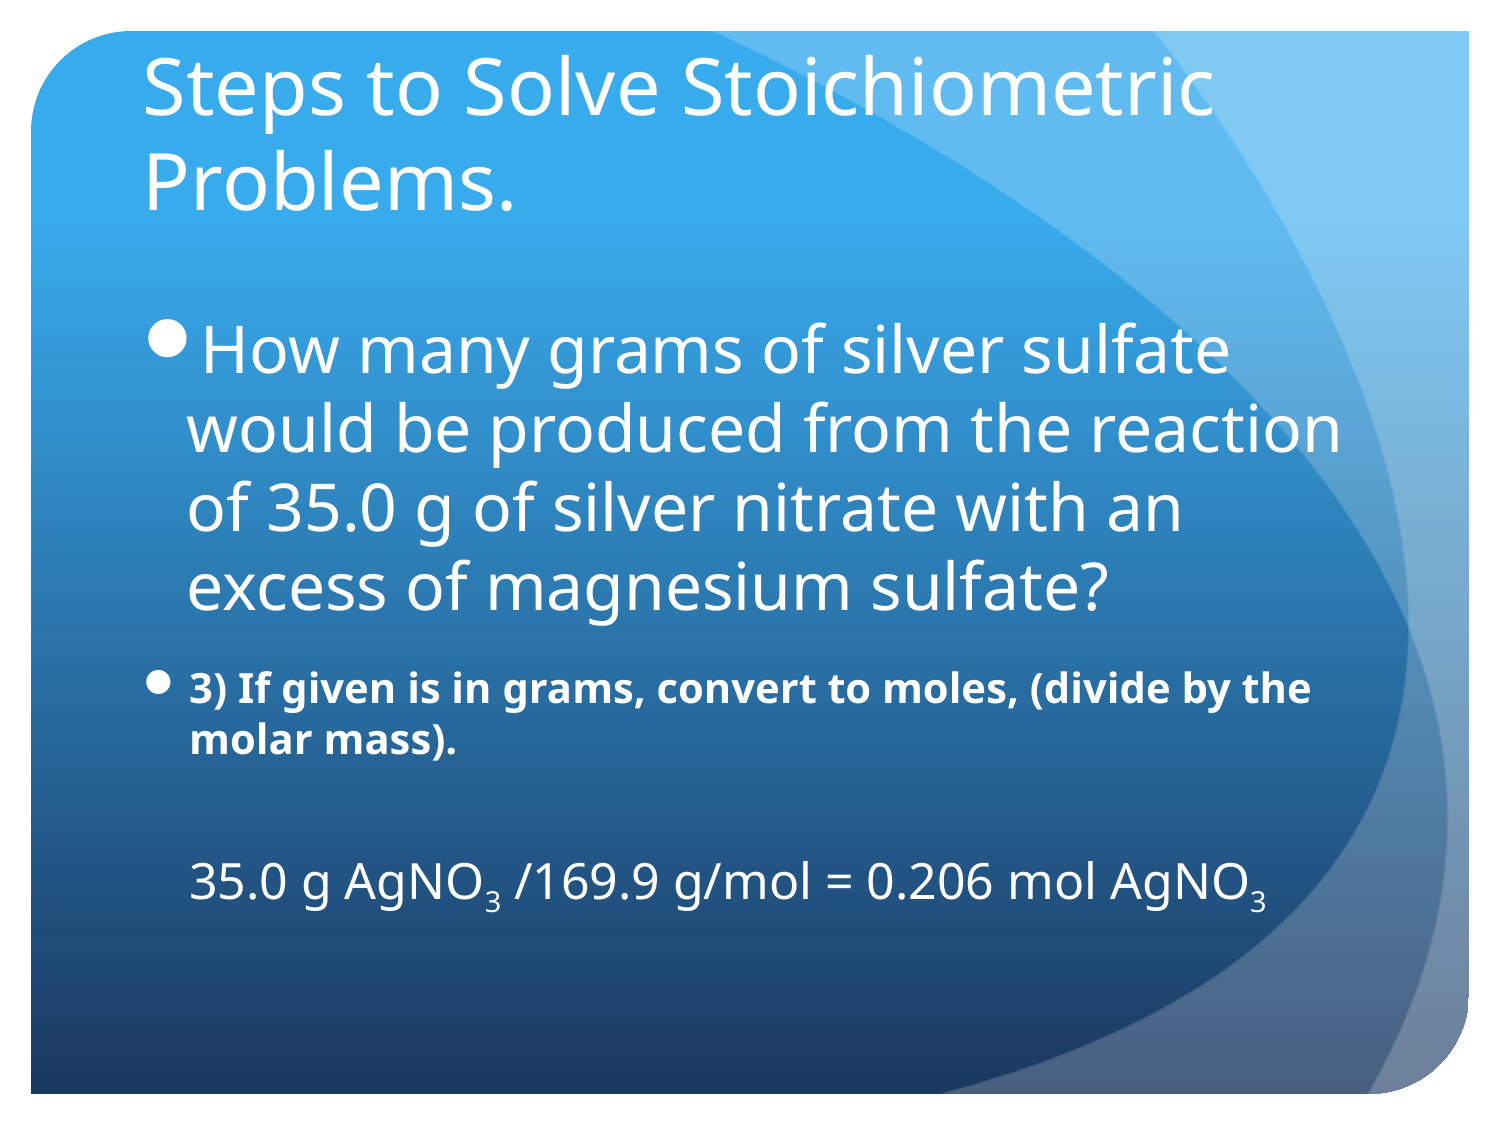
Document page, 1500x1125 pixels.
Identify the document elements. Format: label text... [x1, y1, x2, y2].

list 3) If given is in grams, convert to moles, (divide by the molar mass). 35.0 g AgNO3 /169.9 g/mol = 0.206 mol AgNO3 [127, 654, 1373, 993]
title Steps to Solve Stoichiometric Problems. [127, 62, 1372, 234]
list How many grams of silver sulfate would be produced from the reaction of 35.0 g of silver nitrate with an excess of magnesium sulfate? [127, 299, 1373, 638]
picture [24, 30, 1473, 1094]
